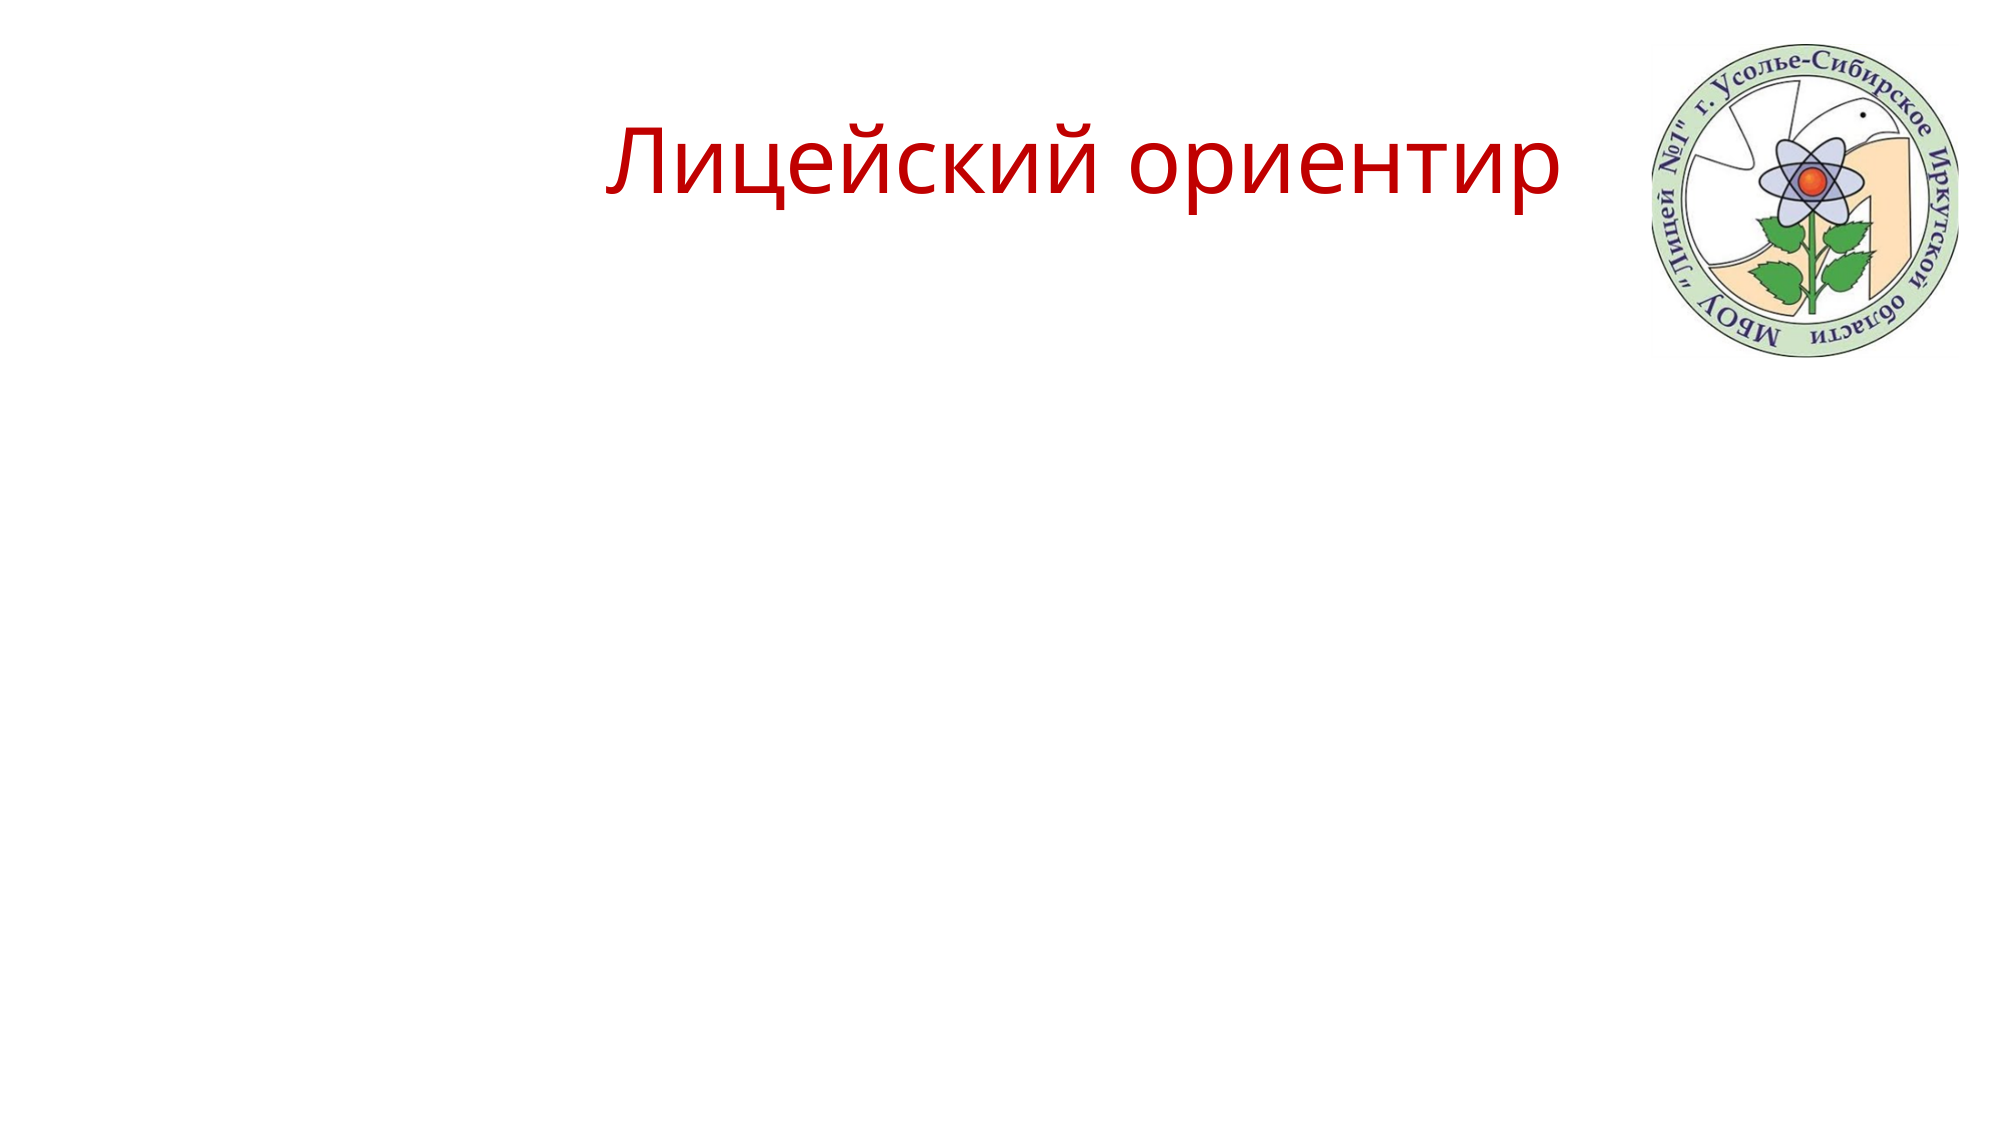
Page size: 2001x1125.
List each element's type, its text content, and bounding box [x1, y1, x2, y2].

picture [1651, 44, 1959, 358]
title Лицейский ориентир [62, 44, 1649, 291]
